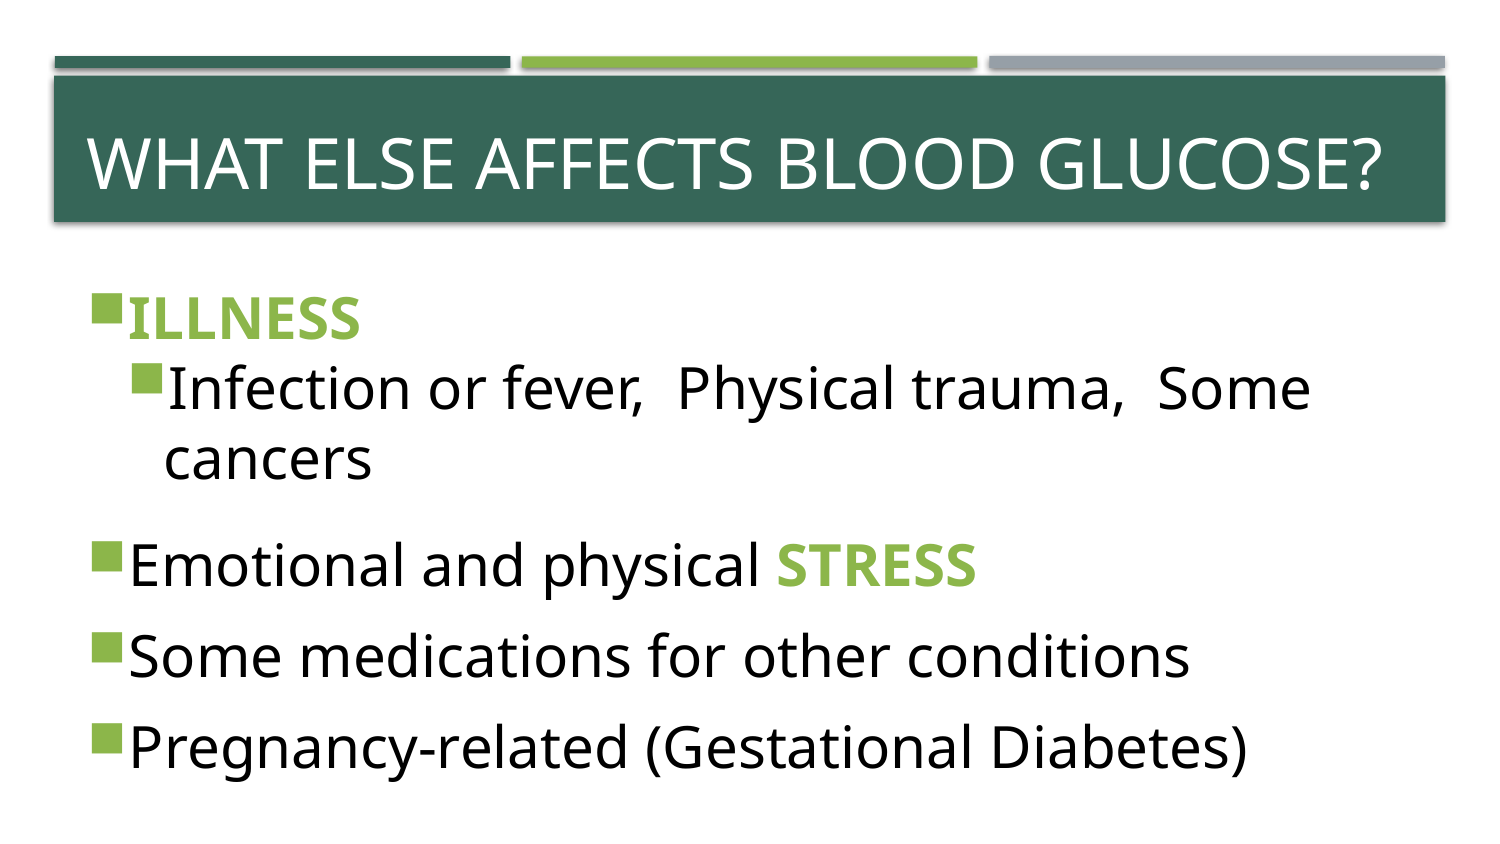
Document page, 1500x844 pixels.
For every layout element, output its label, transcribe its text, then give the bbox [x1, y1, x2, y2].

list ILLNESS Infection or fever, Physical trauma, Some cancers Emotional and physical STRESS Some medications for other conditions Pregnancy-related (Gestational Diabetes) [71, 273, 1429, 797]
title WHAT ELSE AFFECTS BLOOD GLUCOSE? [71, 86, 1429, 212]
text_box [337, 148, 1500, 346]
